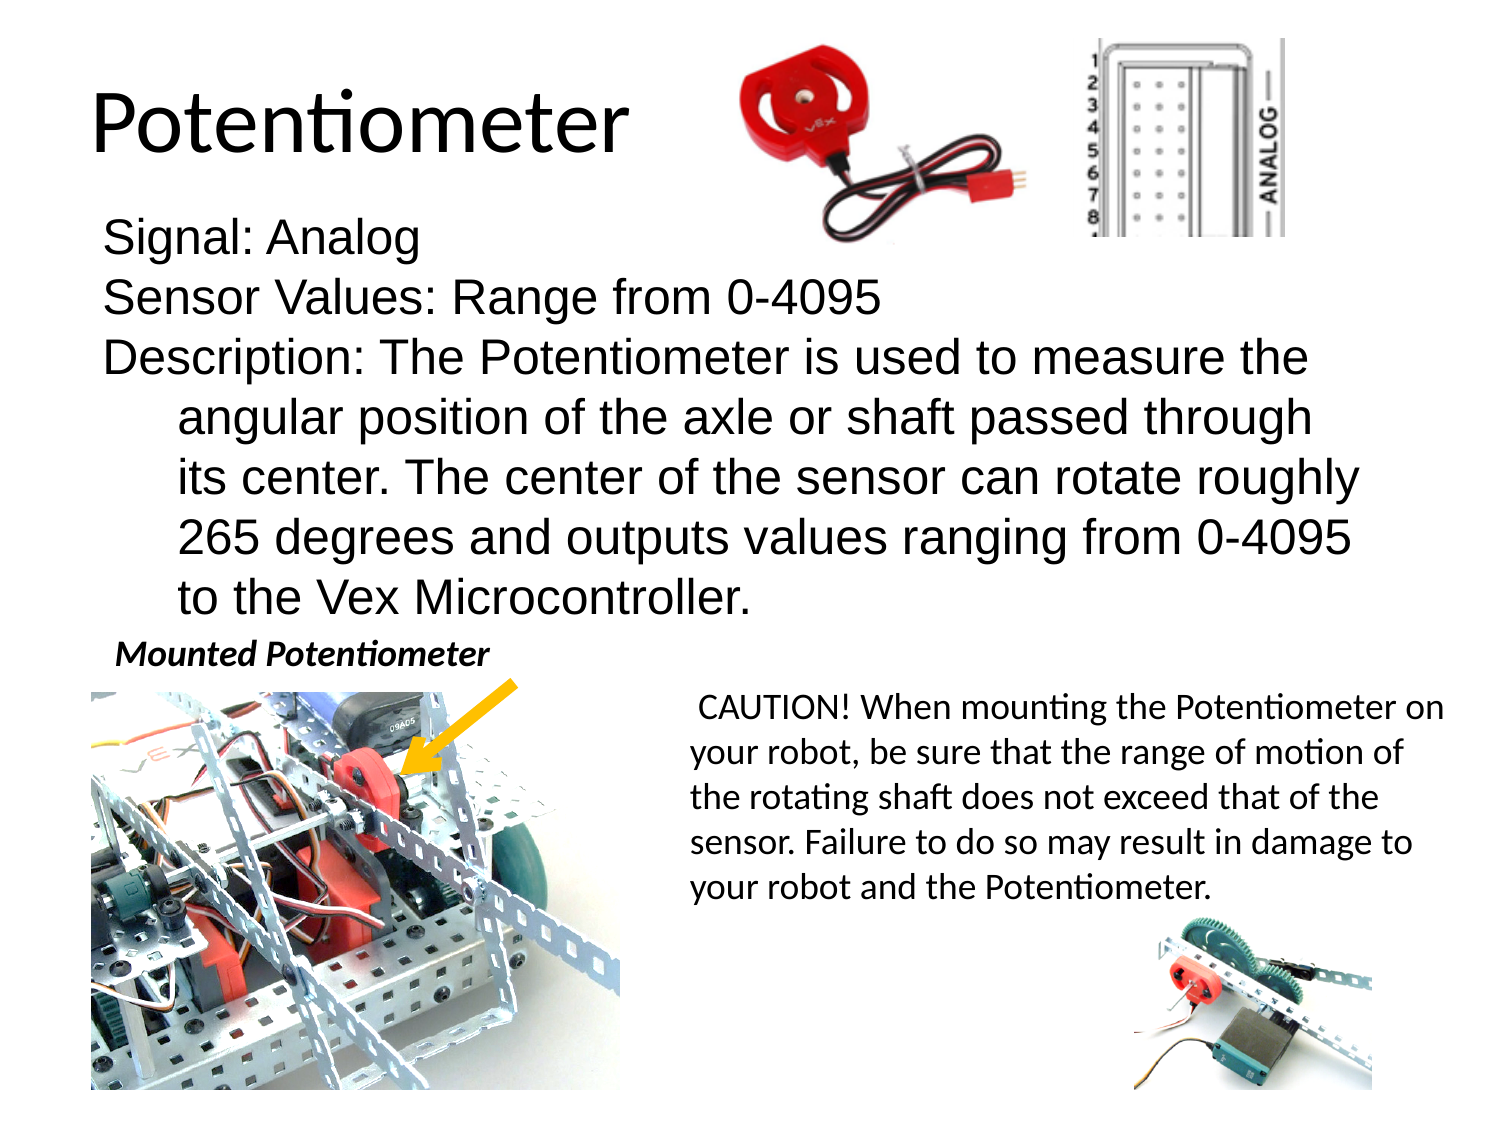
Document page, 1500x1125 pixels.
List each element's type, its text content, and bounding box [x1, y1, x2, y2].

picture [1072, 38, 1285, 237]
picture [1134, 910, 1372, 1091]
title Potentiometer [75, 45, 705, 188]
text_box CAUTION! When mounting the Potentiometer on your robot, be sure that the range of motion of the rotating shaft does not exceed that of the sensor. Failure to do so may result in damage to your robot and the Potentiometer. [674, 629, 1462, 915]
picture [91, 692, 620, 1091]
text_box Signal: Analog Sensor Values: Range from 0-4095 Description: The Potentiometer is used to measure the angular position of the axle or shaft passed through its center. The center of the sensor can rotate roughly 265 degrees and outputs values ranging from 0-4095 to the Vex Microcontroller. [87, 137, 1389, 633]
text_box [399, 682, 515, 776]
text_box Mounted Potentiometer [91, 576, 842, 682]
picture [710, 16, 1051, 259]
